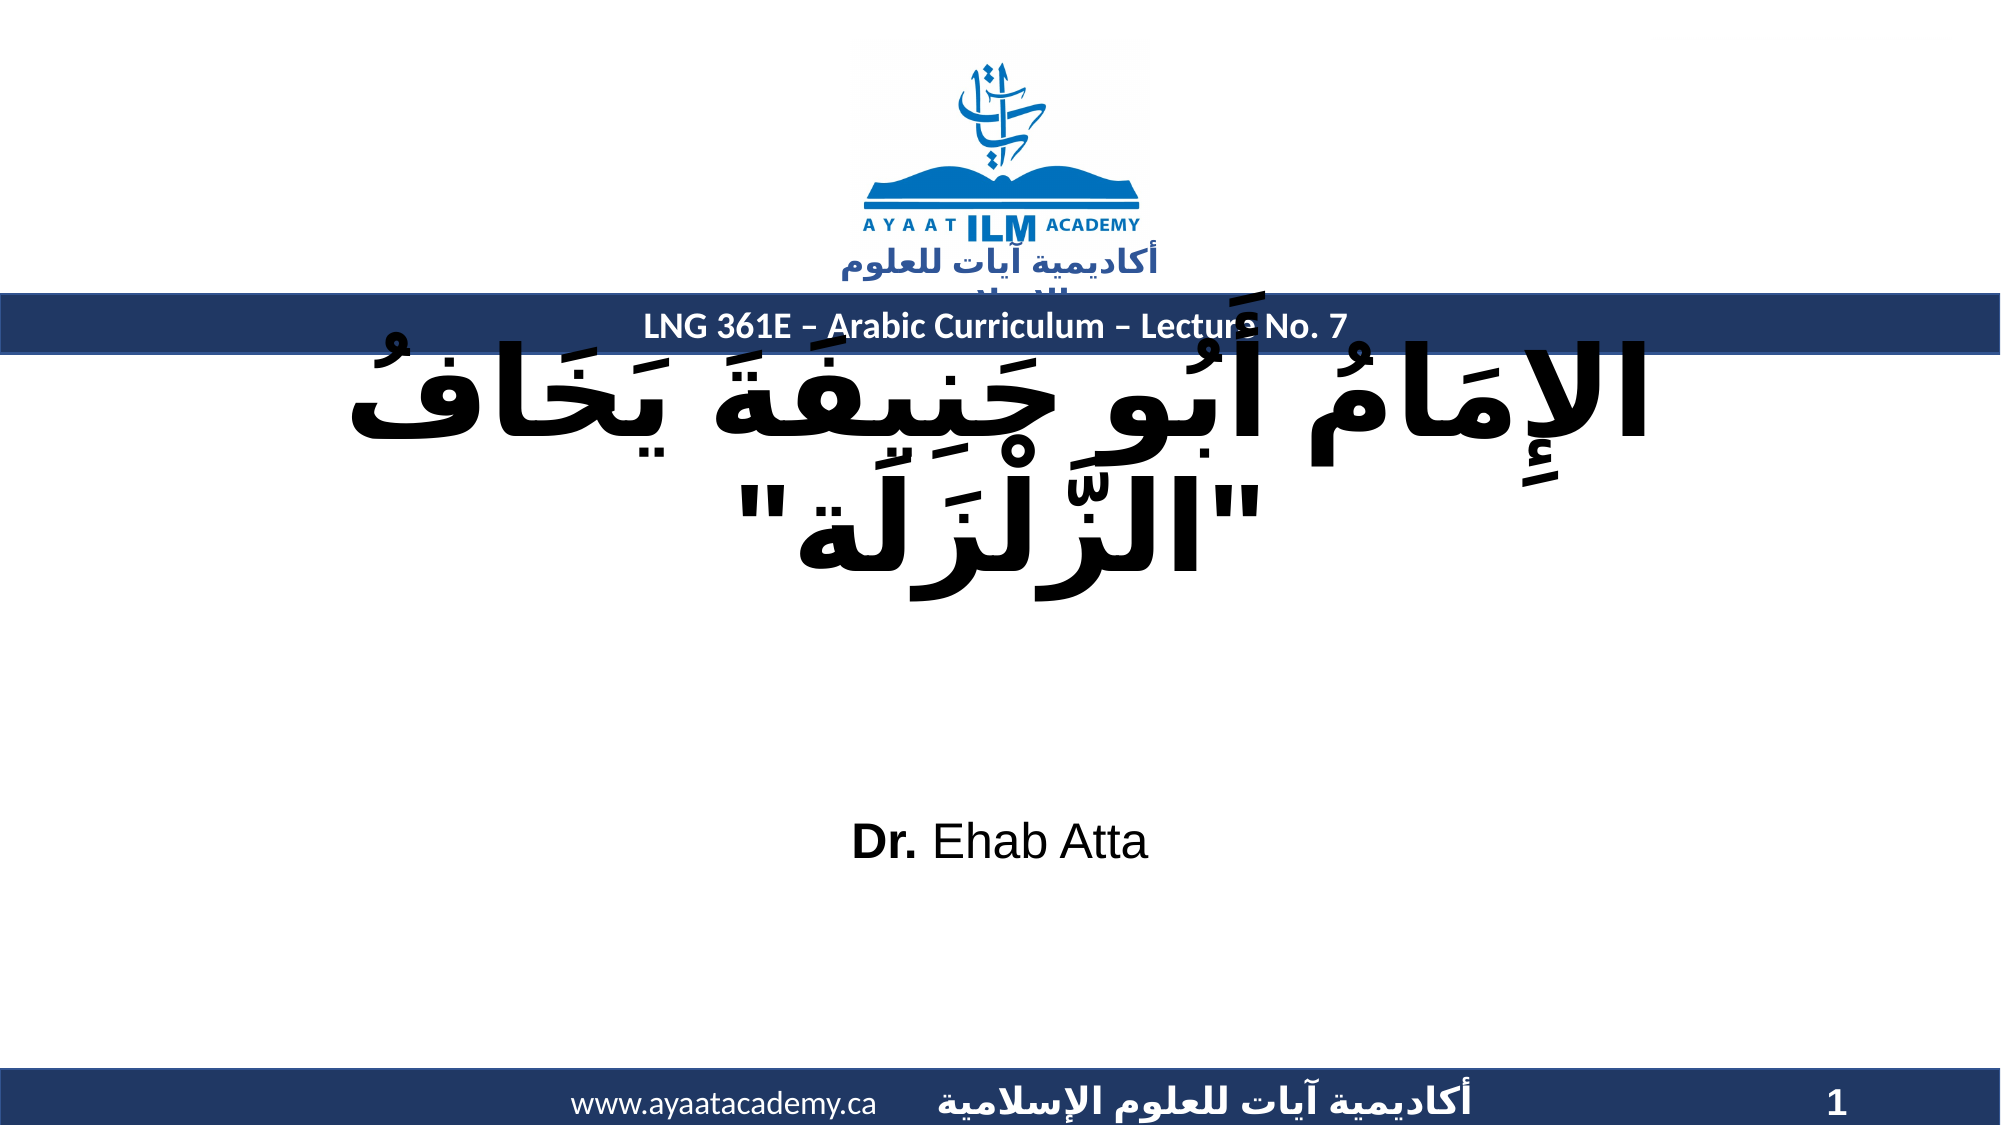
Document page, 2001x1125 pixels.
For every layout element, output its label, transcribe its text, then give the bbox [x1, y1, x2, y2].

title الإِمَامُ أَبُو حَنِيفَةَ يَخَافُ "الزَّلْزَلَة" [249, 364, 1750, 757]
picture [850, 39, 1150, 259]
subtitle Dr. Ehab Atta [249, 771, 1750, 1043]
slide_number 1 [1412, 1070, 1863, 1125]
